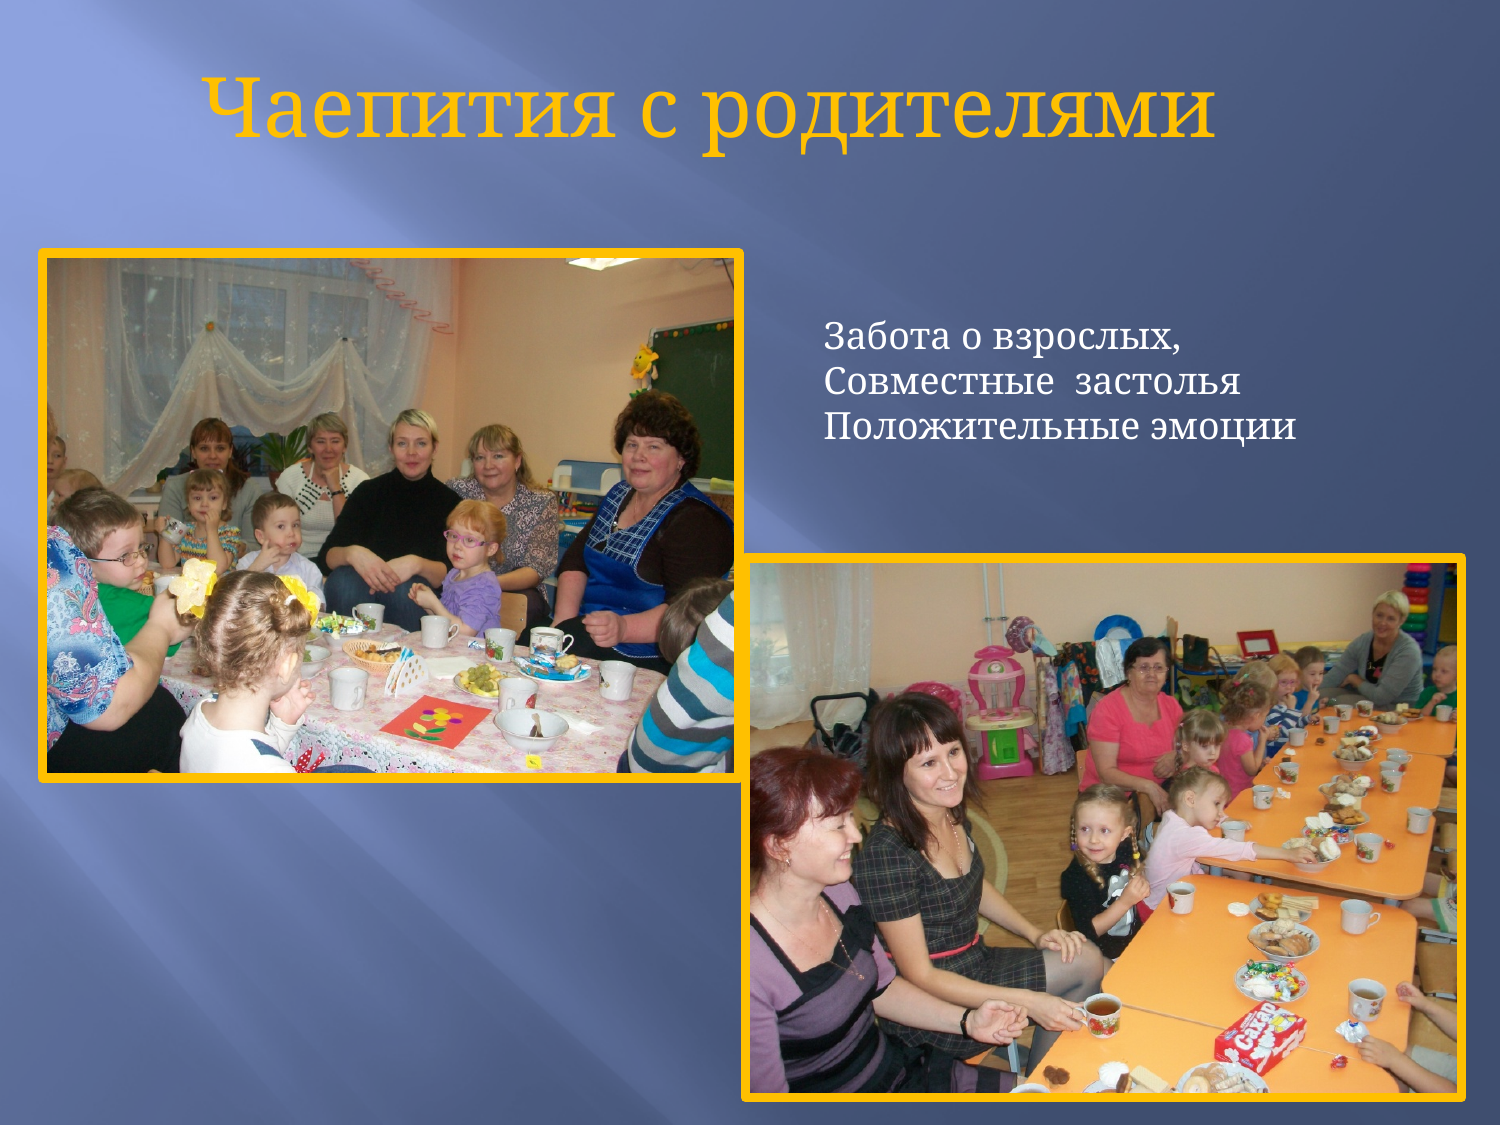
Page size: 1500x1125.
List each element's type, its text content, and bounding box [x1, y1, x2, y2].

text_box Забота о взрослых, Совместные застолья Положительные эмоции [808, 304, 1407, 455]
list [46, 257, 735, 774]
picture [749, 562, 1458, 1094]
text_box Чаепития с родителями [0, 46, 1418, 162]
